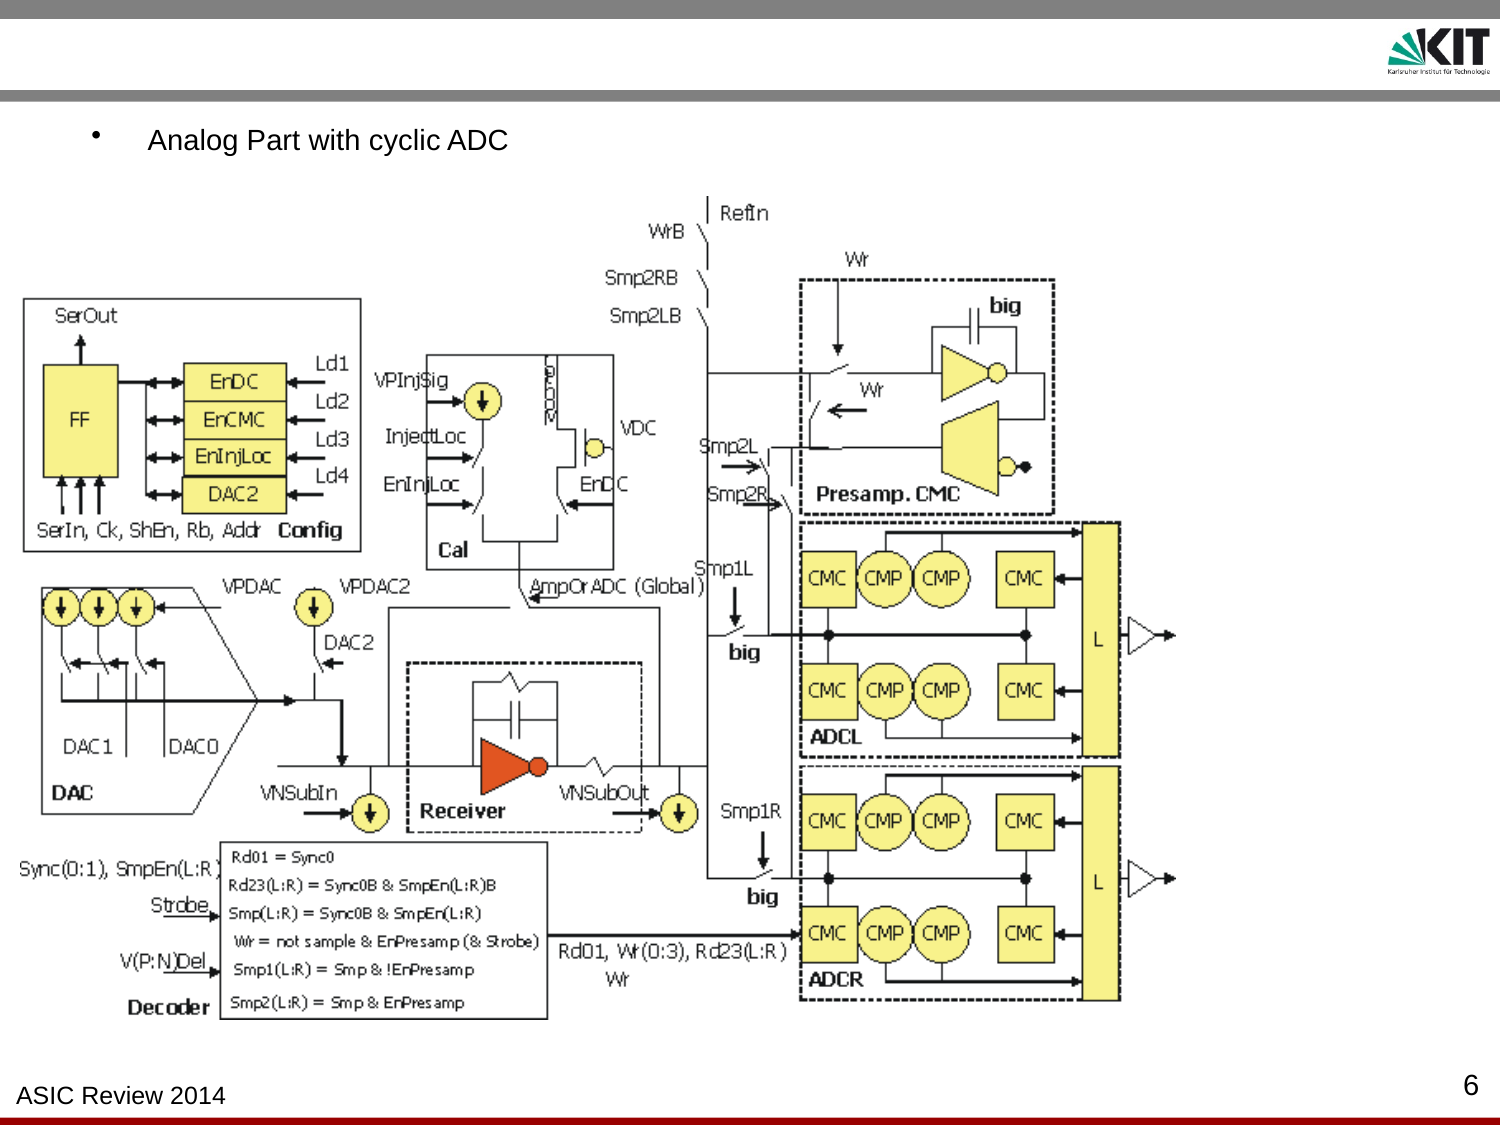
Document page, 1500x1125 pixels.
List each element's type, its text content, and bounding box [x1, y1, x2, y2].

text_box Analog Part with cyclic ADC [76, 113, 1427, 409]
picture [20, 196, 1176, 1020]
picture [1387, 28, 1490, 75]
slide_number 6 [1422, 1058, 1495, 1095]
